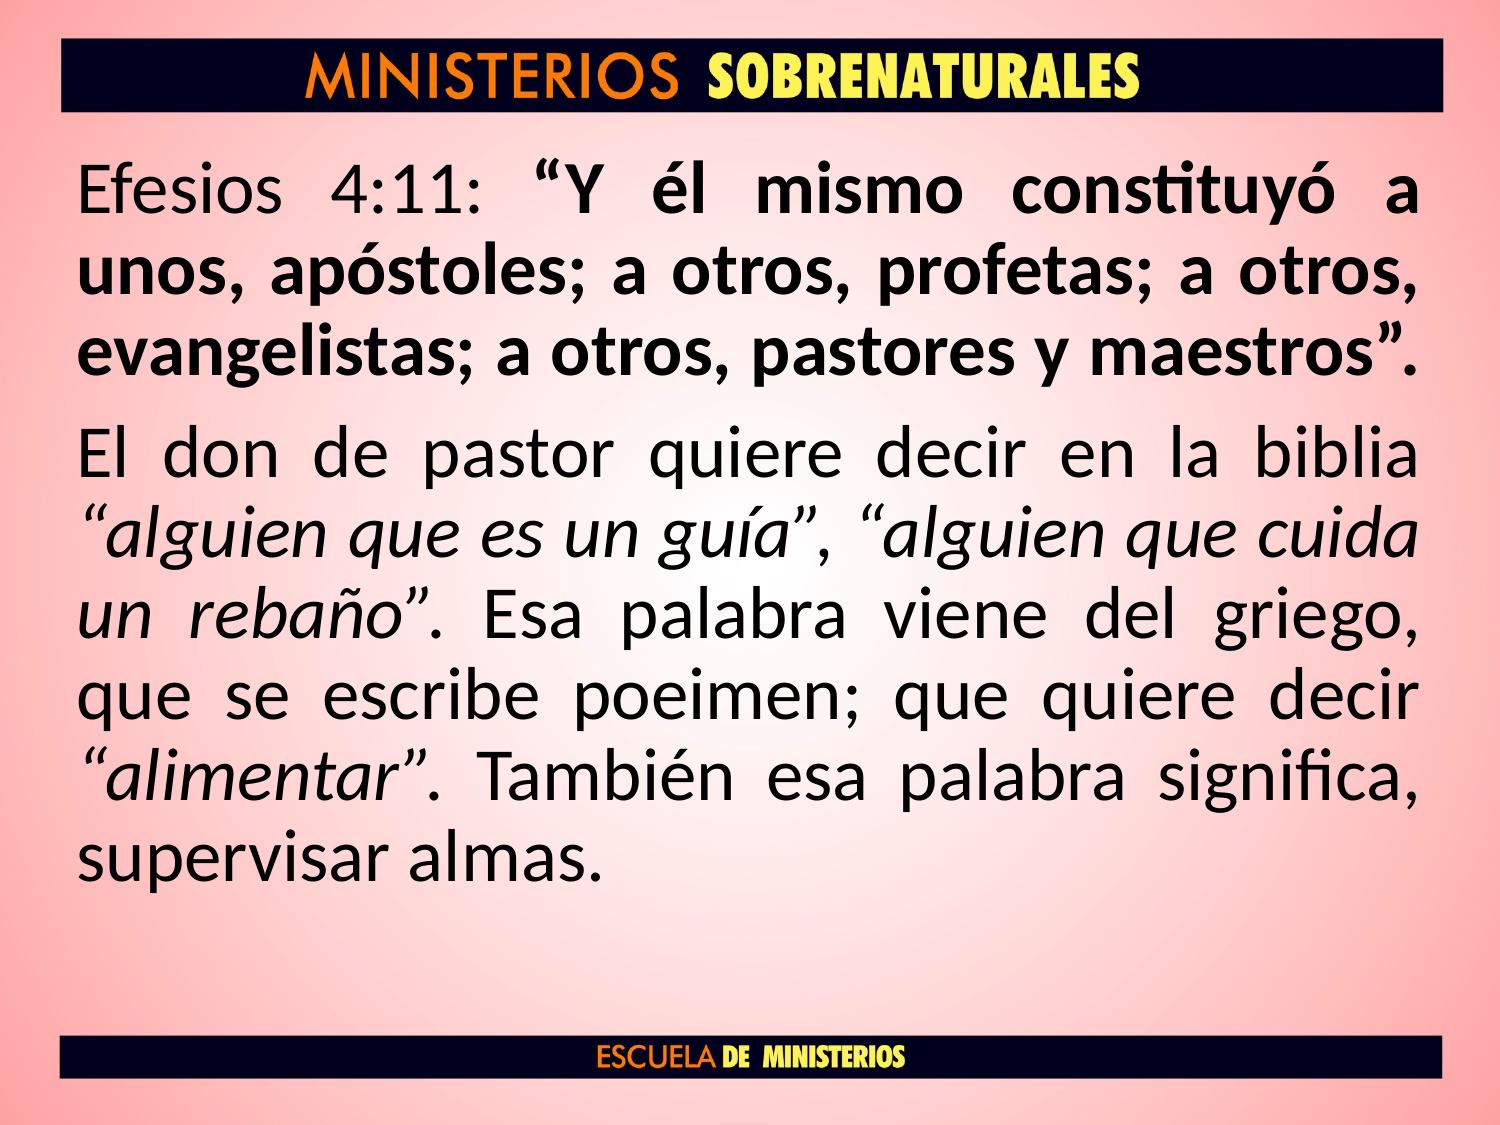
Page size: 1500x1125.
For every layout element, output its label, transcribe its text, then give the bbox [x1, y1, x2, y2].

list Efesios 4:11: “Y él mismo constituyó a unos, apóstoles; a otros, profetas; a otros, evangelistas; a otros, pastores y maestros”. El don de pastor quiere decir en la biblia “alguien que es un guía”, “alguien que cuida un rebaño”. Esa palabra viene del griego, que se escribe poeimen; que quiere decir “alimentar”. También esa palabra significa, supervisar almas. [61, 141, 1437, 1014]
picture [0, 0, 1500, 1125]
